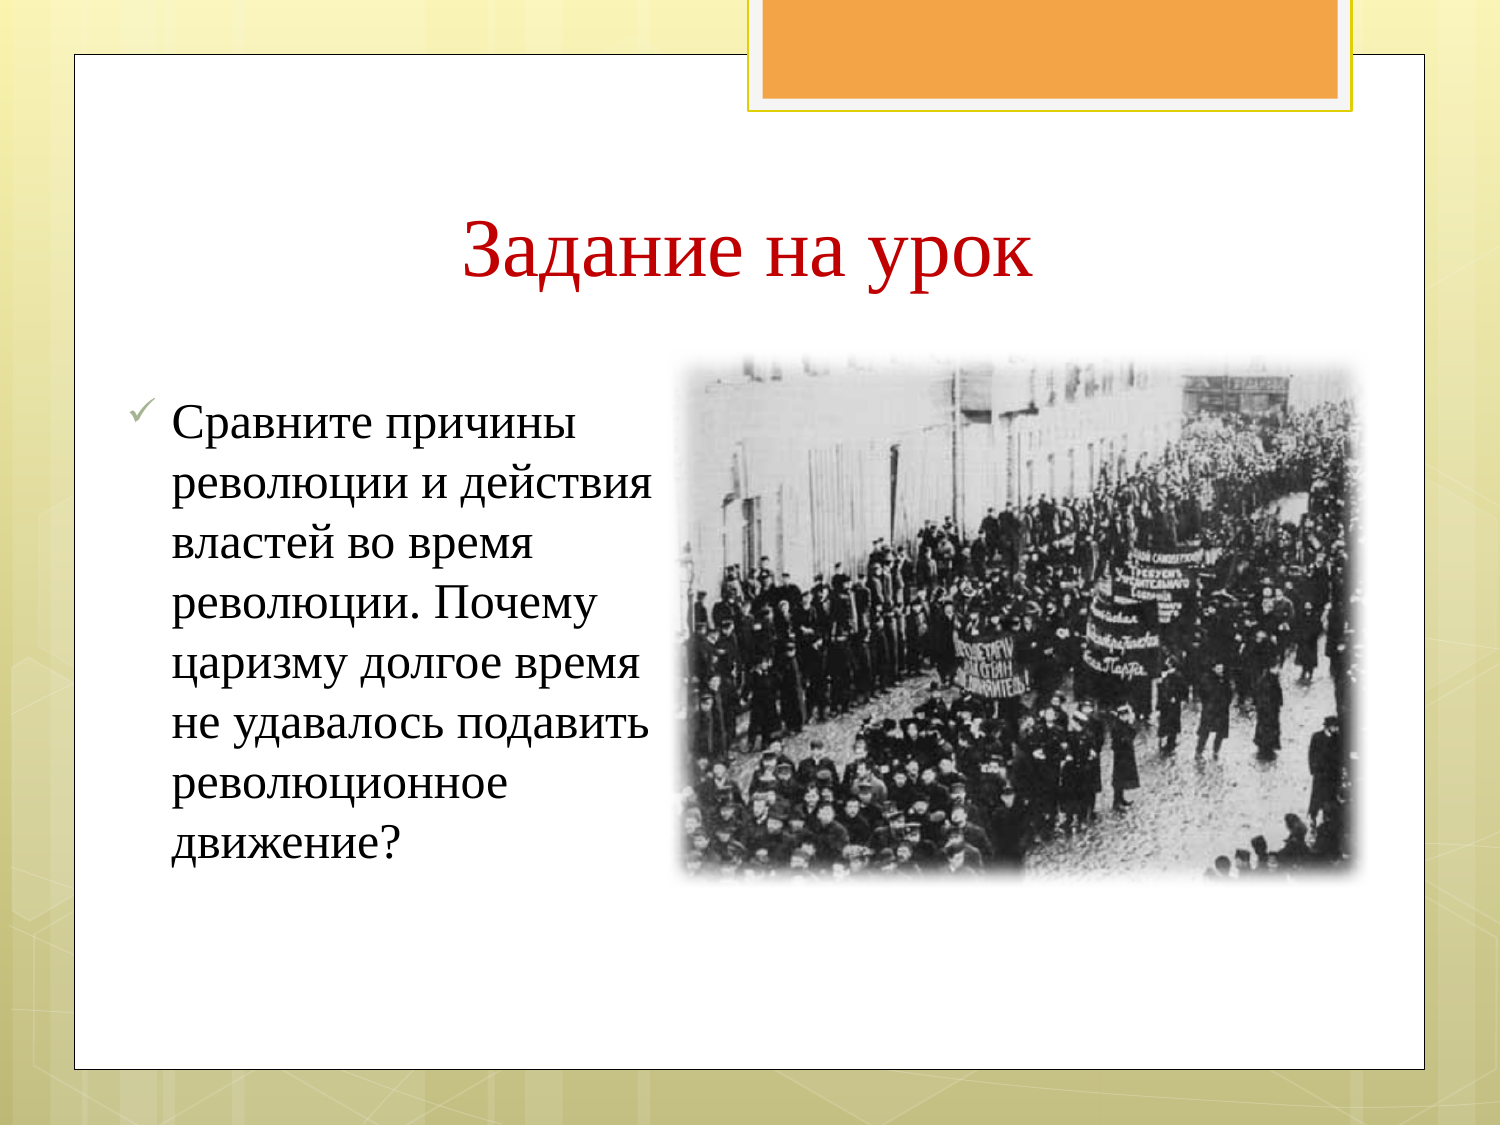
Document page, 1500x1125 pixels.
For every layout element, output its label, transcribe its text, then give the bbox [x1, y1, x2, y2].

picture [666, 349, 1371, 890]
title Задание на урок [171, 113, 1324, 302]
list Сравните причины революции и действия властей во время революции. Почему царизму долгое время не удавалось подавить революционное движение? [100, 381, 691, 957]
